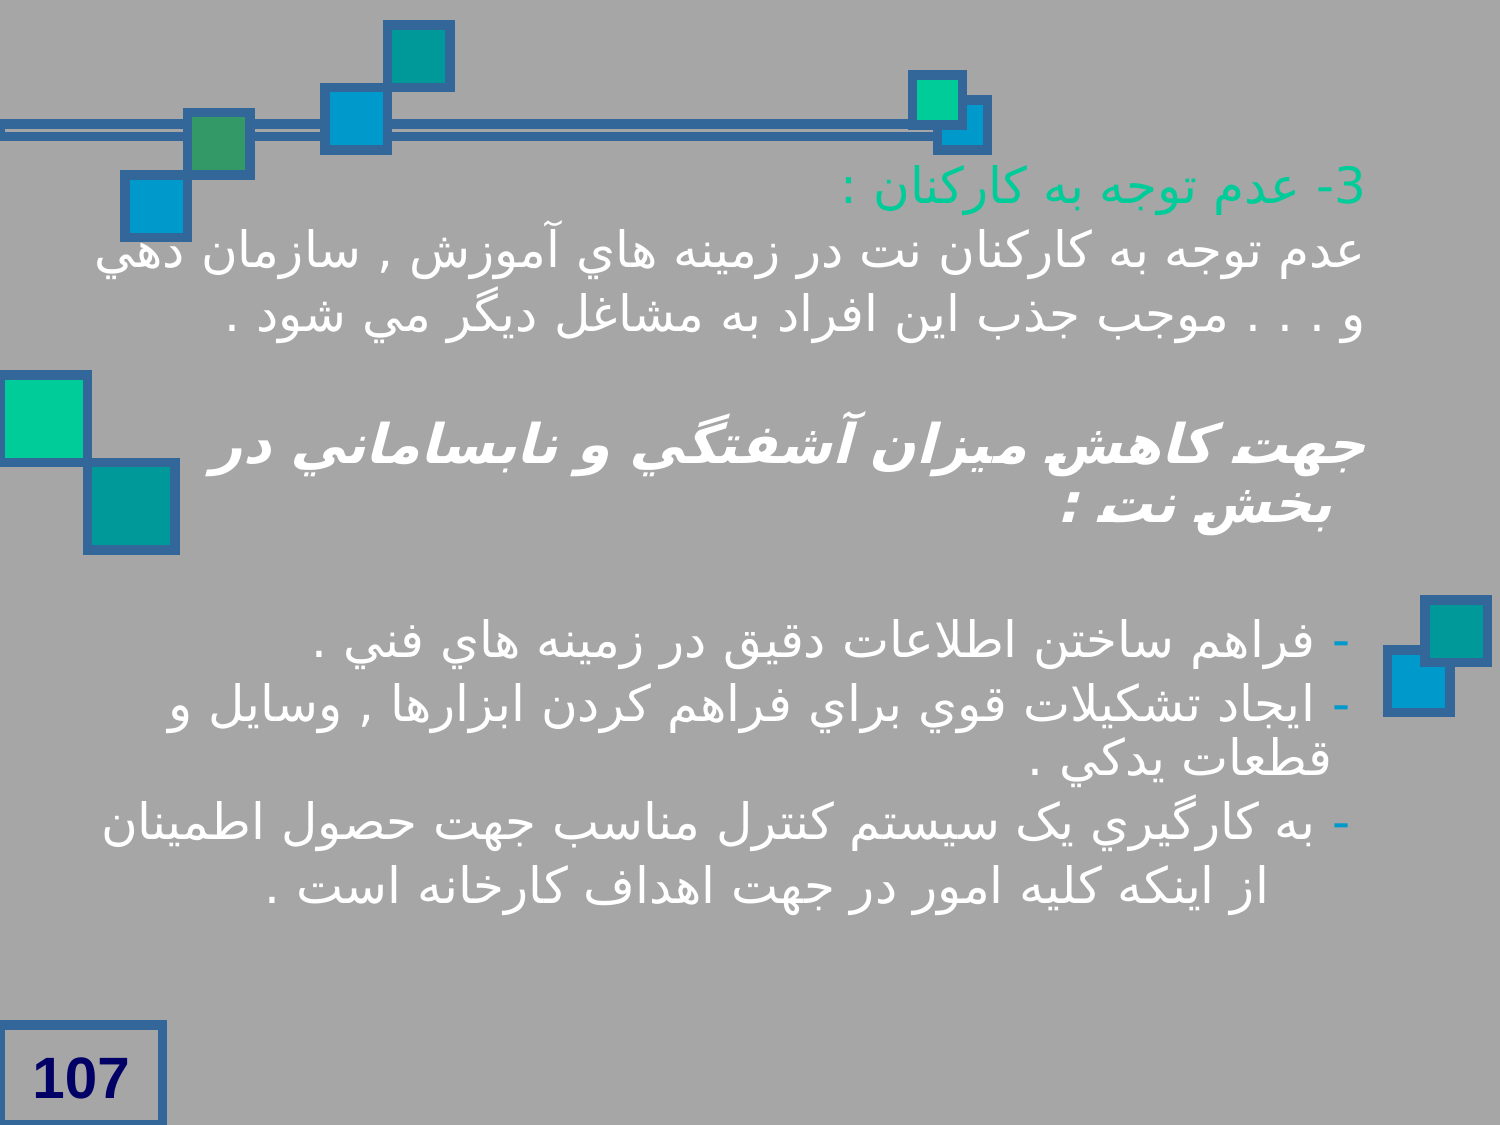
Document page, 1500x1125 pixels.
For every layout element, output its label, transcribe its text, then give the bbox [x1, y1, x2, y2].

list 3- عدم توجه به کارکنان : عدم توجه به کارکنان نت در زمينه هاي آموزش , سازمان دهي و . . . موجب جذب اين افراد به مشاغل ديگر مي شود . جهت کاهش ميزان آشفتگي و نابساماني در بخش نت : - فراهم ساختن اطلاعات دقيق در زمينه هاي فني . - ايجاد تشکيلات قوي براي فراهم کردن ابزارها , وسايل و قطعات يدکي . - به کارگيري يک سيستم کنترل مناسب جهت حصول اطمينان از اينکه کليه امور در جهت اهداف کارخانه است . [70, 152, 1382, 1039]
slide_number 107 [0, 1020, 167, 1125]
